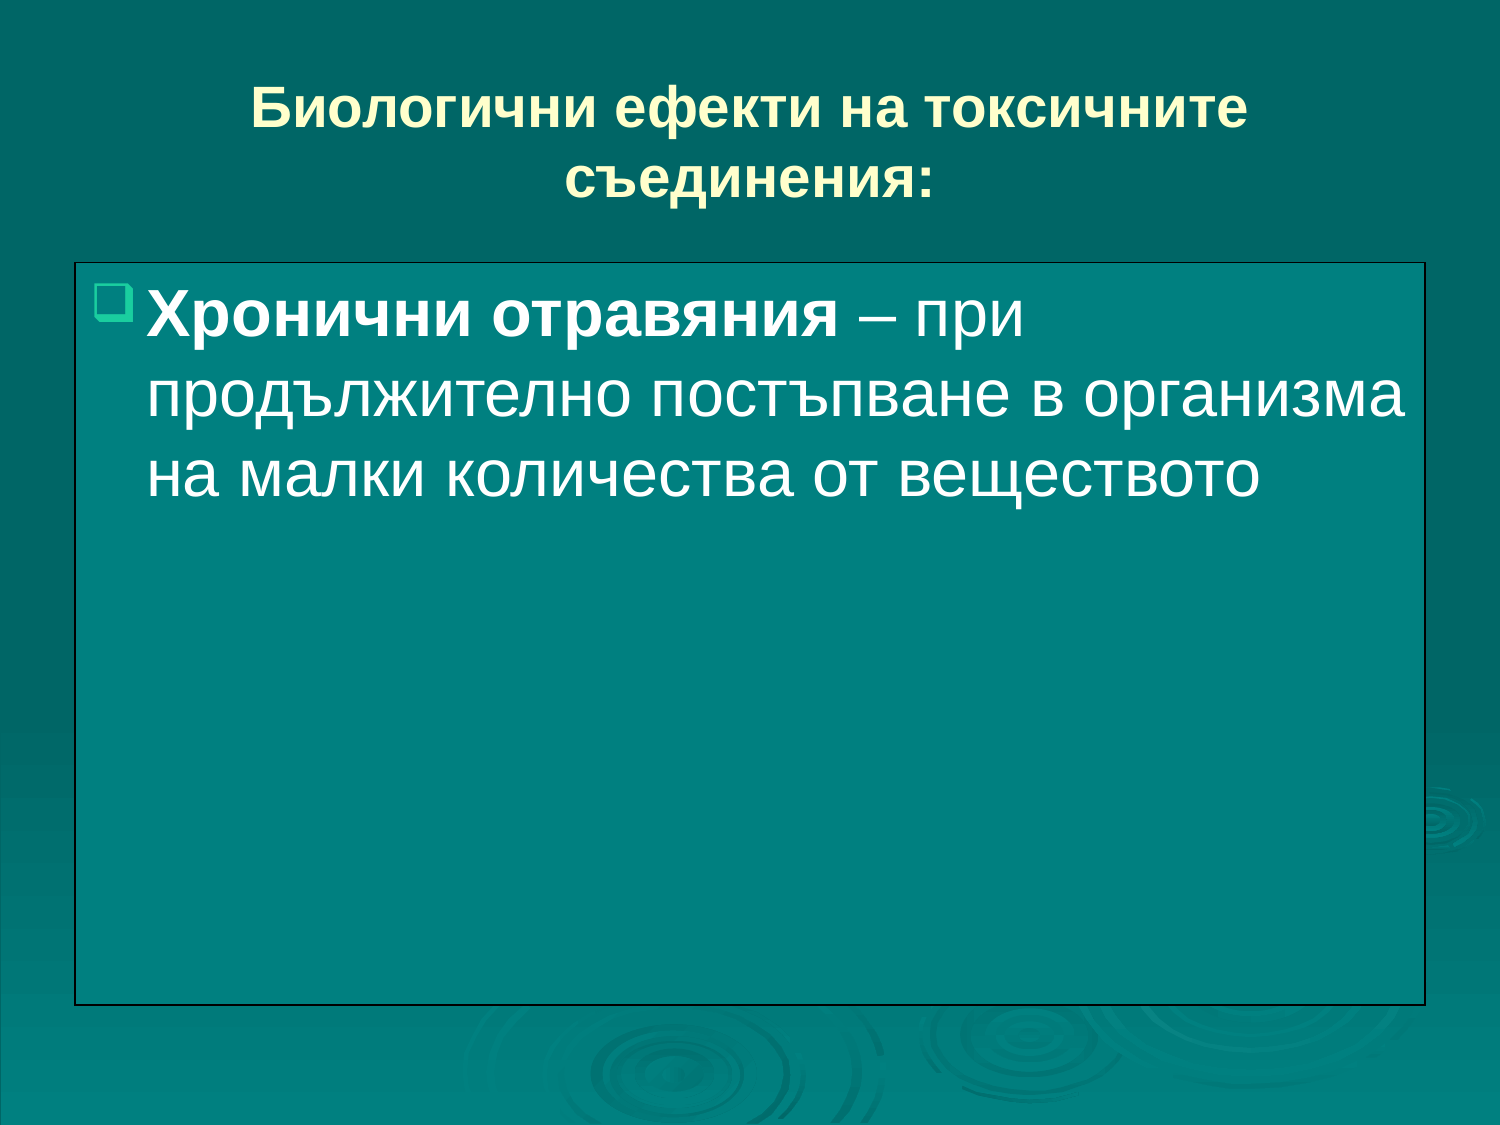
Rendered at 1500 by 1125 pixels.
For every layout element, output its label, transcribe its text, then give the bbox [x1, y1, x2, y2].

title Биологични ефекти на токсичните съединения: [74, 45, 1426, 233]
list Хронични отравяния – при продължително постъпване в организма на малки количества от веществото [74, 262, 1426, 1006]
